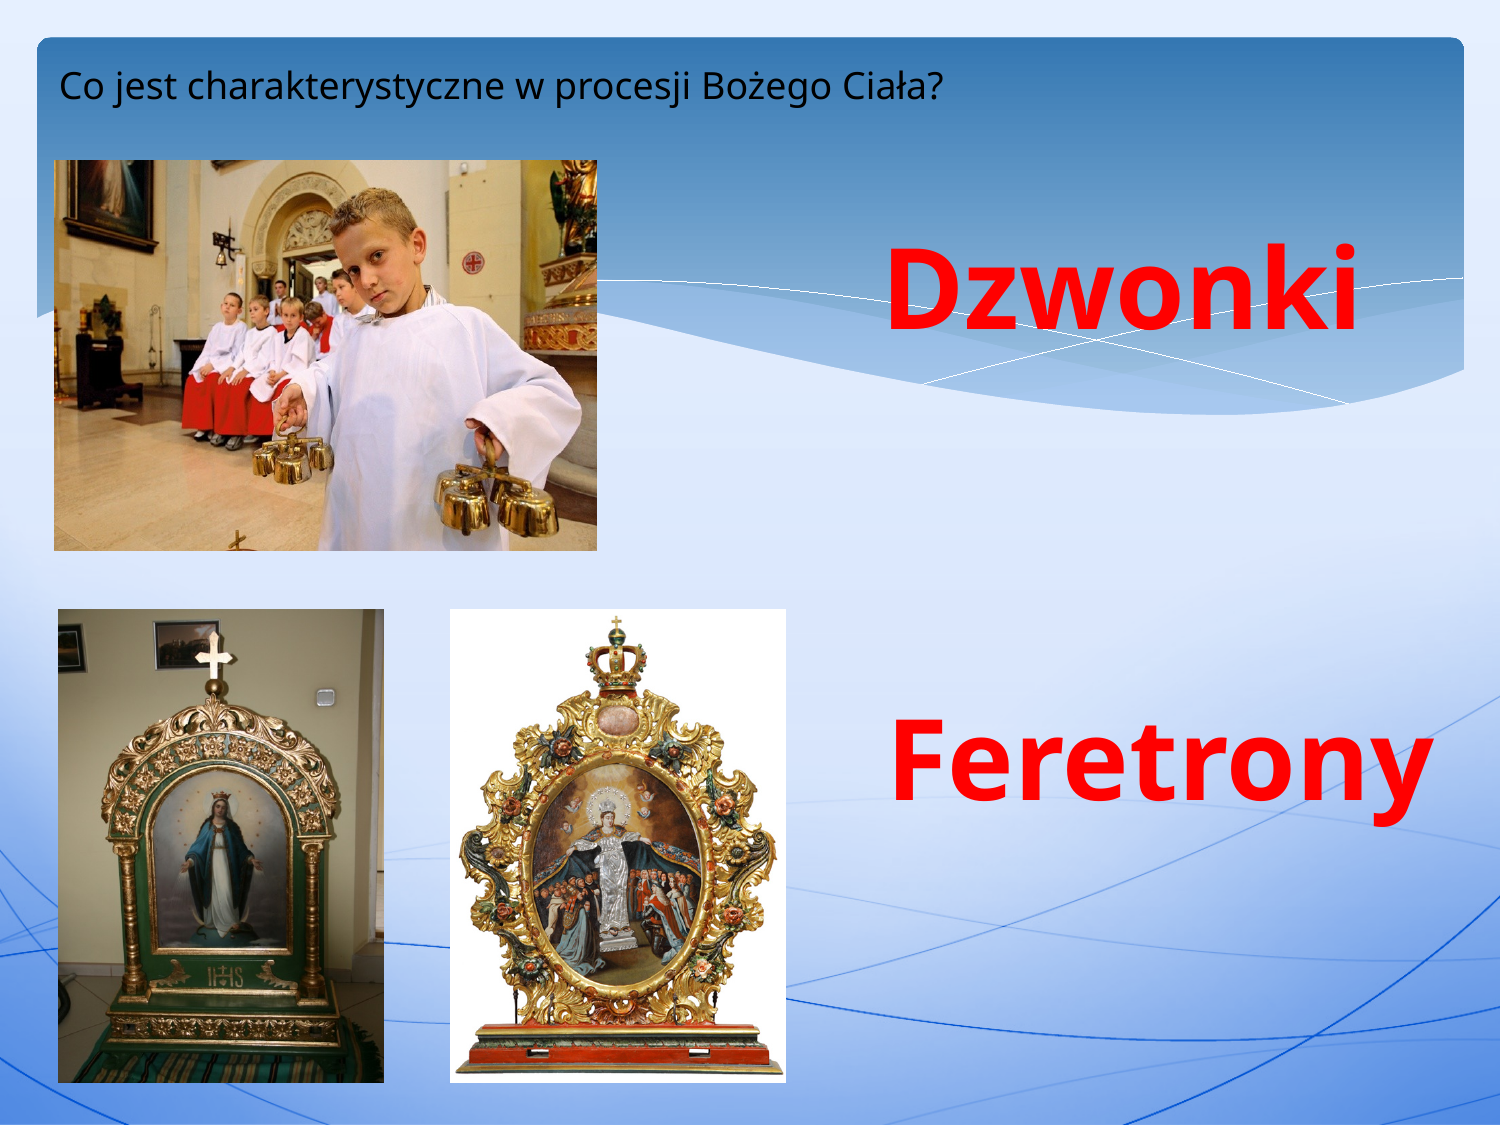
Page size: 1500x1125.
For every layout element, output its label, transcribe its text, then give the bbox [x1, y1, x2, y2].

text_box Co jest charakterystyczne w procesji Bożego Ciała? [43, 54, 960, 115]
picture [54, 160, 597, 551]
text_box Feretrony [870, 680, 1479, 831]
picture [58, 609, 385, 1083]
text_box Dzwonki [866, 209, 1408, 360]
picture [449, 609, 786, 1083]
